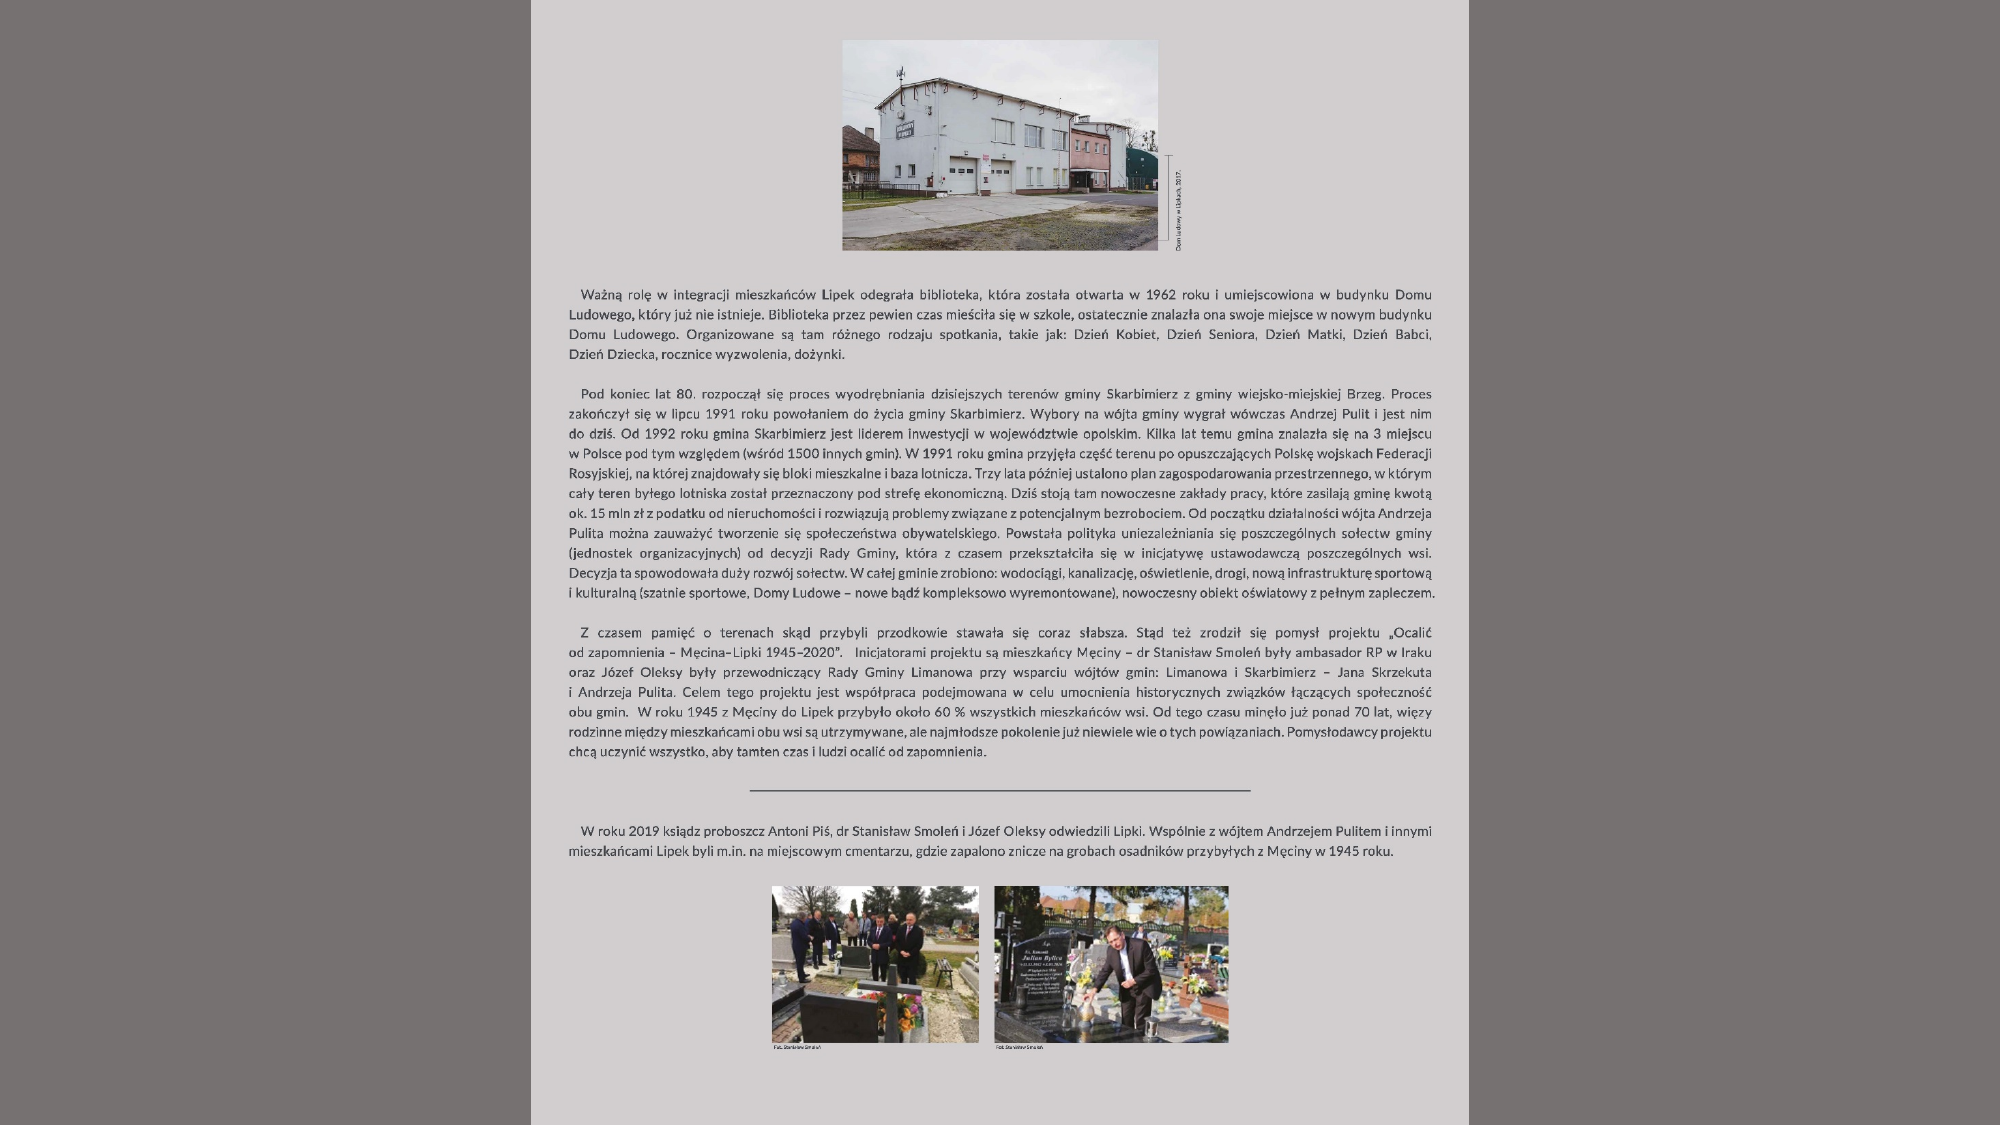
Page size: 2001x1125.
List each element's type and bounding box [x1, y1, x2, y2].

picture [531, 0, 1469, 1125]
